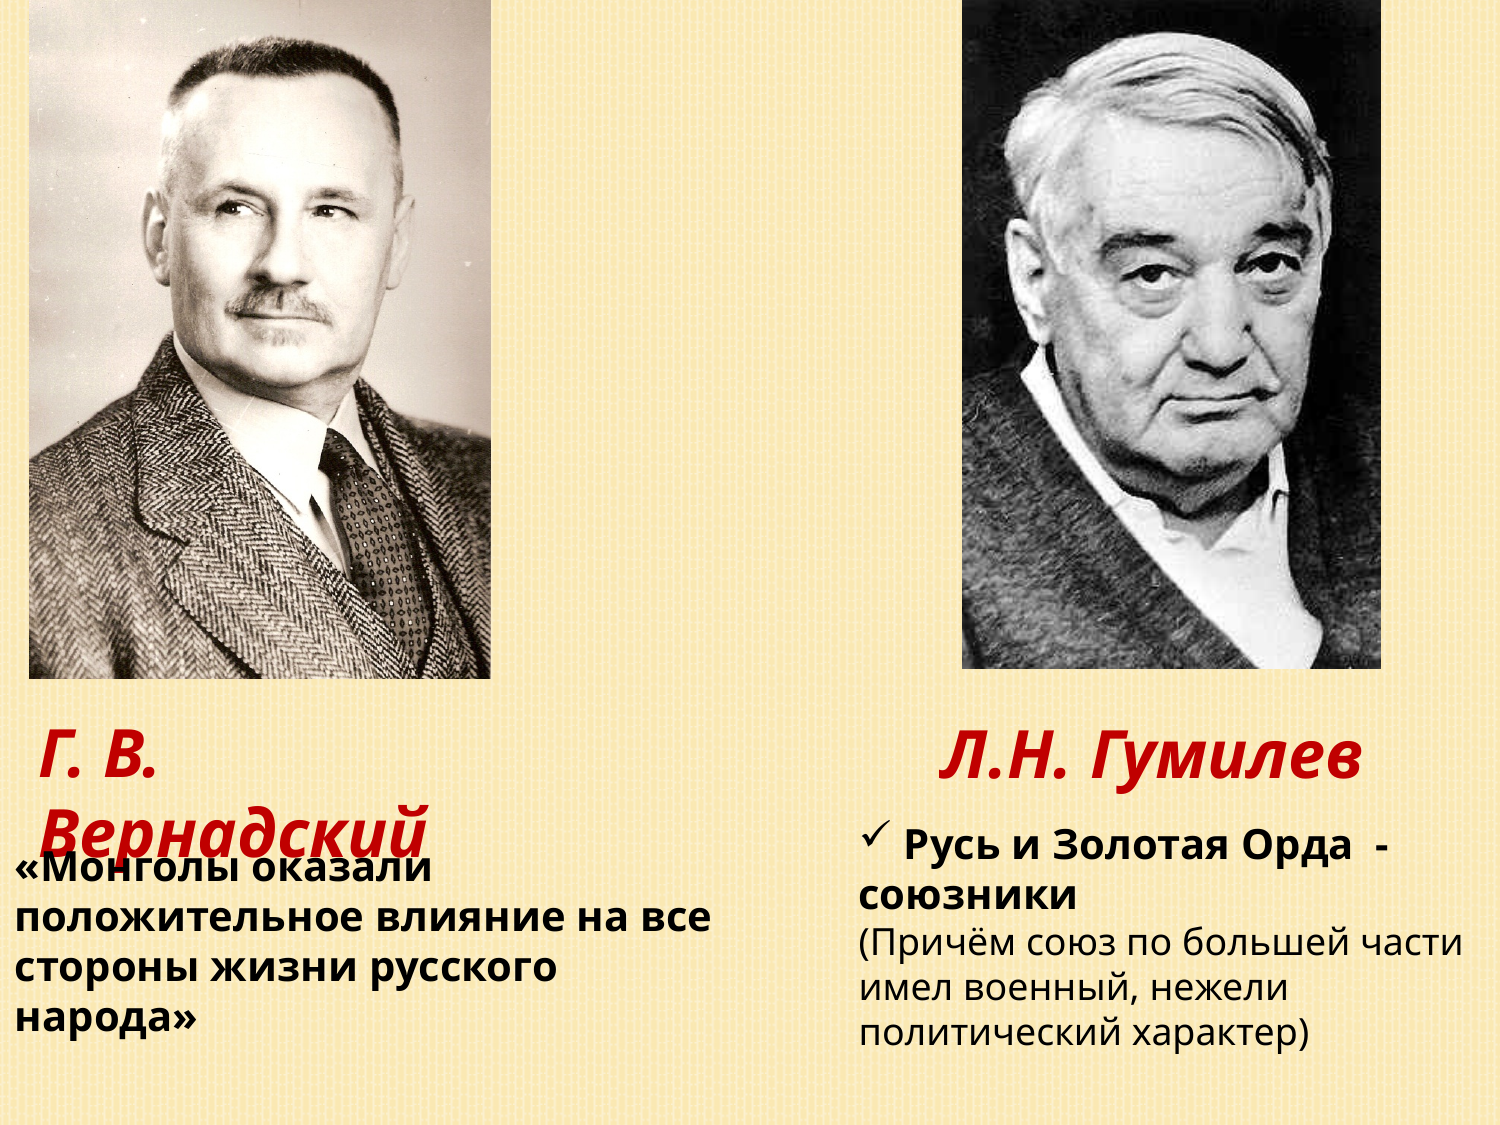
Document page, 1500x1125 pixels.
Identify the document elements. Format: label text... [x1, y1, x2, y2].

text_box Л.Н. Гумилев [927, 704, 1432, 799]
text_box Г. В. Вернадский [23, 703, 539, 831]
text_box «Монголы оказали положительное влияние на все стороны жизни русского народа» [0, 831, 762, 1047]
picture [29, 0, 491, 679]
picture [962, 0, 1381, 670]
text_box Русь и Золотая Орда - союзники (Причём союз по большей части имел военный, нежели политический характер) [843, 810, 1500, 1061]
